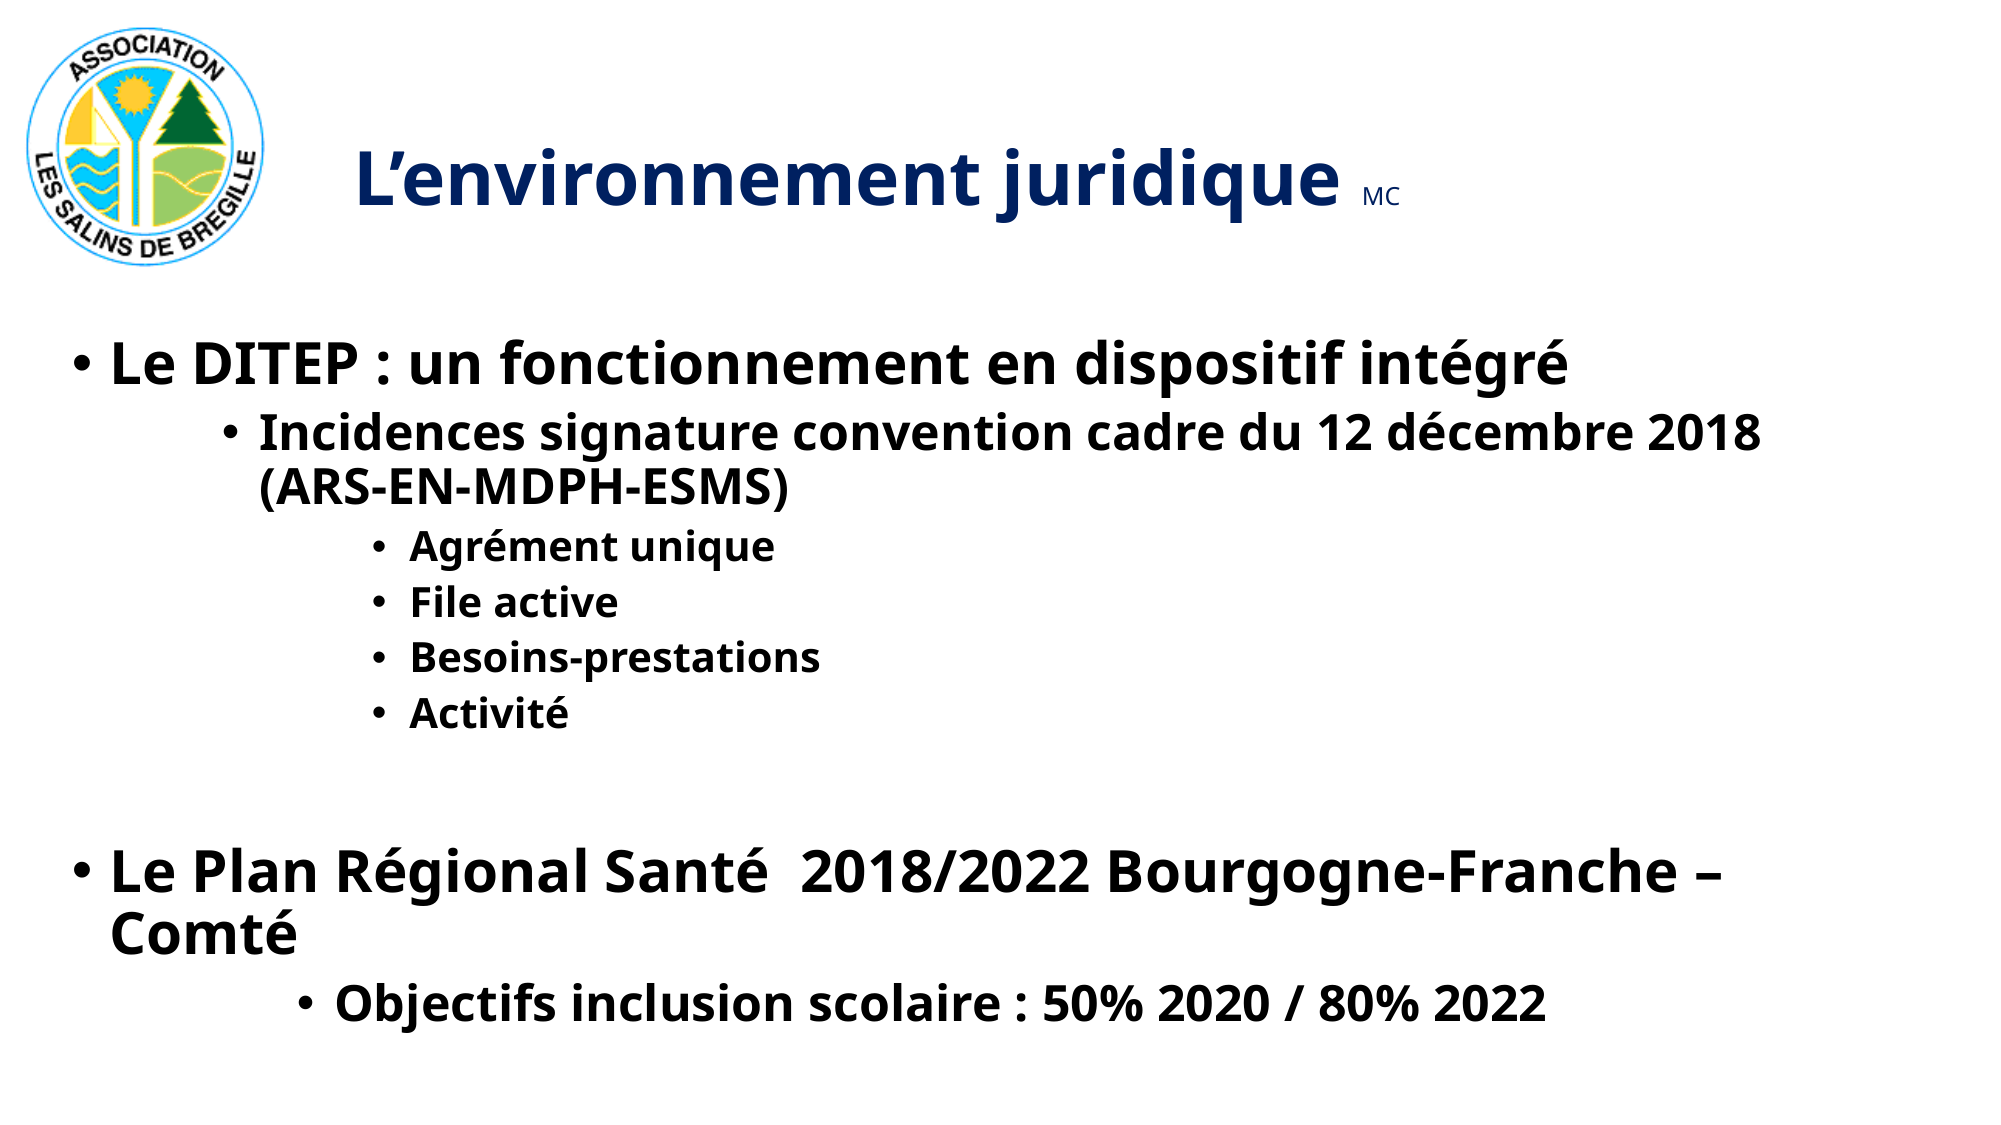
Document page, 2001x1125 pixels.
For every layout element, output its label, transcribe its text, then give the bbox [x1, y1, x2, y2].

title L’environnement juridique MC [338, 72, 2000, 290]
picture [16, 14, 282, 281]
list Le DITEP : un fonctionnement en dispositif intégré Incidences signature convention cadre du 12 décembre 2018 (ARS-EN-MDPH-ESMS) Agrément unique File active Besoins-prestations Activité Le Plan Régional Santé 2018/2022 Bourgogne-Franche –Comté Objectifs inclusion scolaire : 50% 2020 / 80% 2022 [56, 326, 1882, 1041]
